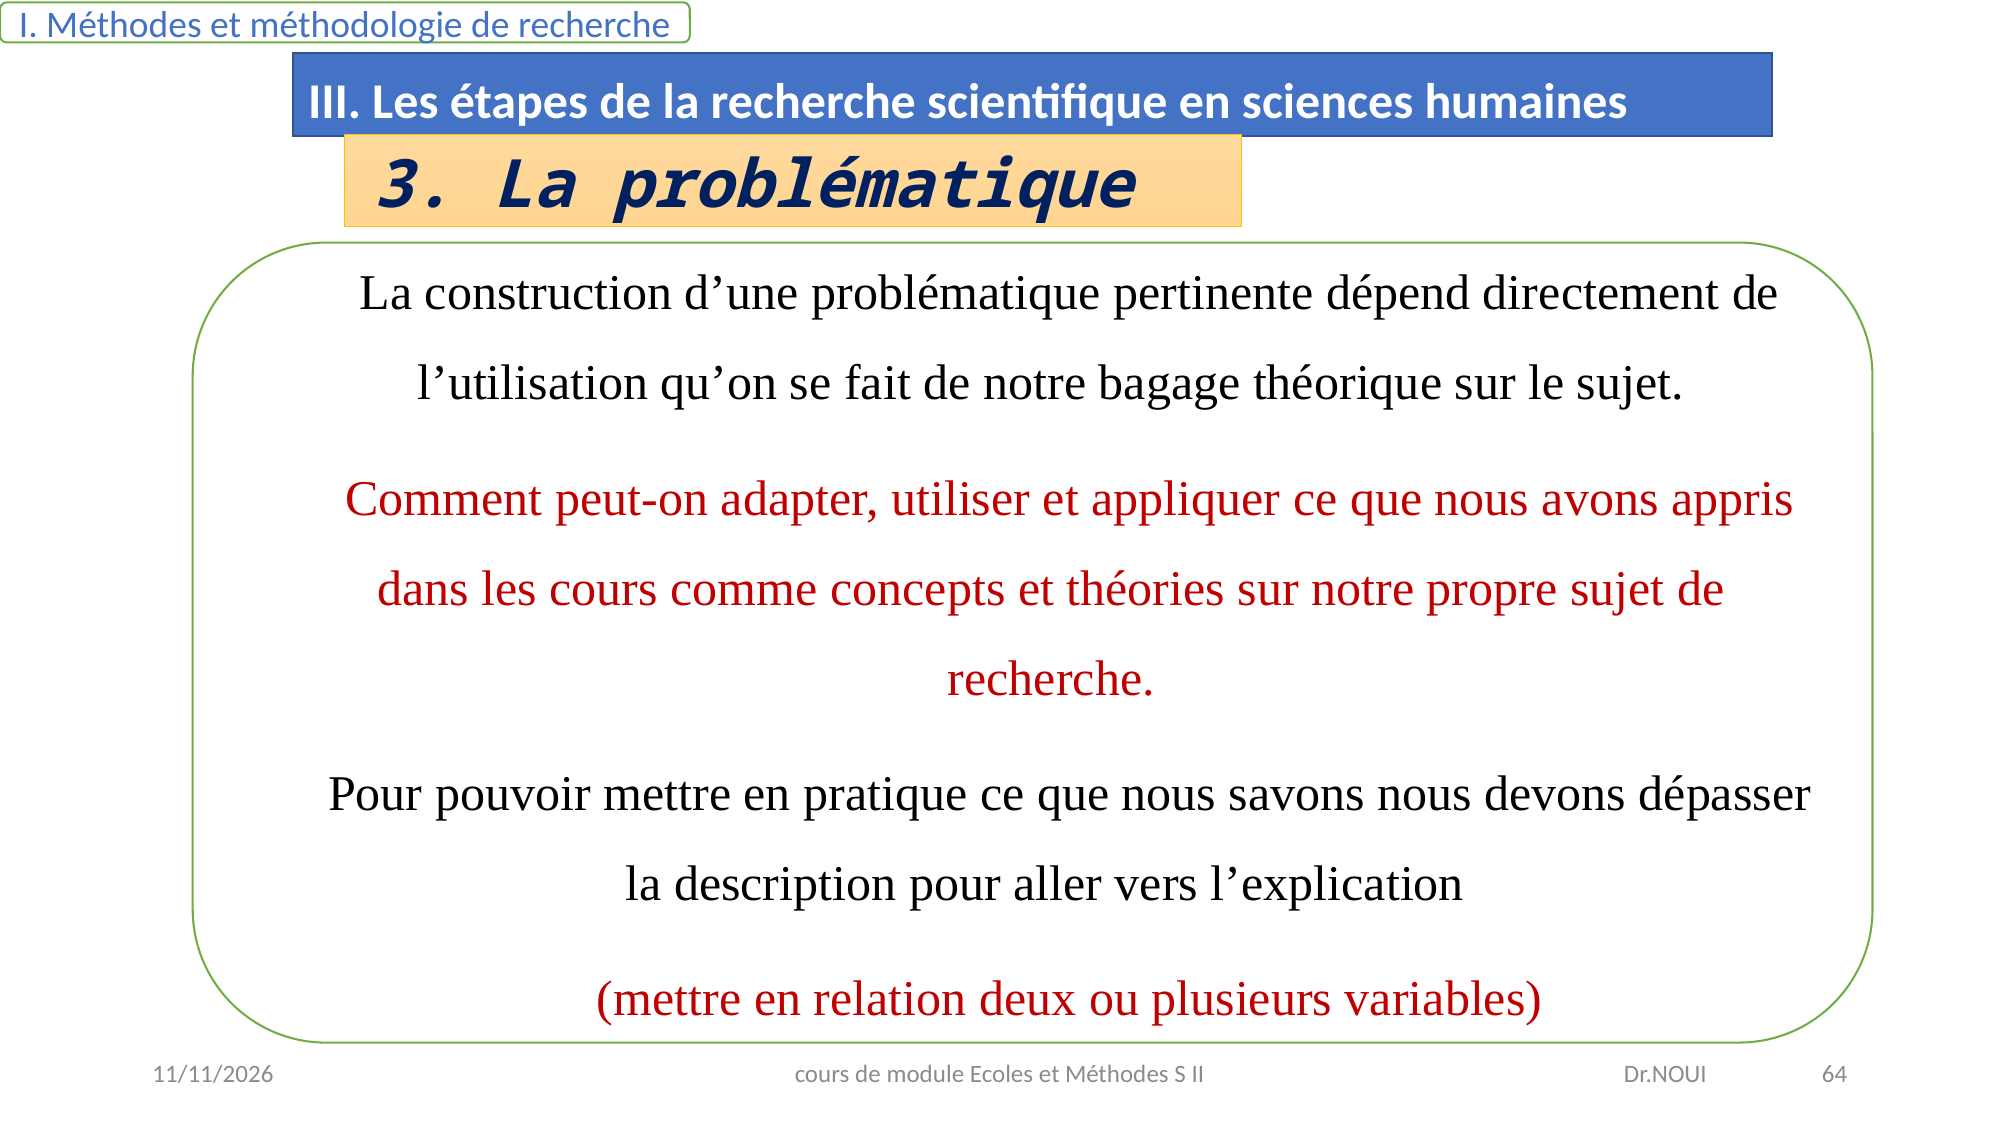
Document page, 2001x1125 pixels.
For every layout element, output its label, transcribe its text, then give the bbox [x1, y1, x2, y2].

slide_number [137, 1042, 588, 1103]
text_box III. Les étapes de la recherche scientifique en sciences humaines [292, 52, 1773, 137]
text_box I. Méthodes et méthodologie de recherche [0, 1, 691, 44]
text_box 3. La problématique [344, 134, 1242, 227]
footer cours de module Ecoles et Méthodes S II [662, 1044, 1338, 1103]
text_box La construction d’une problématique pertinente dépend directement de l’utilisation qu’on se fait de notre bagage théorique sur le sujet. Comment peut-on adapter, utiliser et appliquer ce que nous avons appris dans les cours comme concepts et théories sur notre propre sujet de recherche. Pour pouvoir mettre en pratique ce que nous savons nous devons dépasser la description pour aller vers l’explication (mettre en relation deux ou plusieurs variables) [191, 241, 1874, 1044]
slide_number Dr.NOUI 64 [1412, 1042, 1863, 1103]
